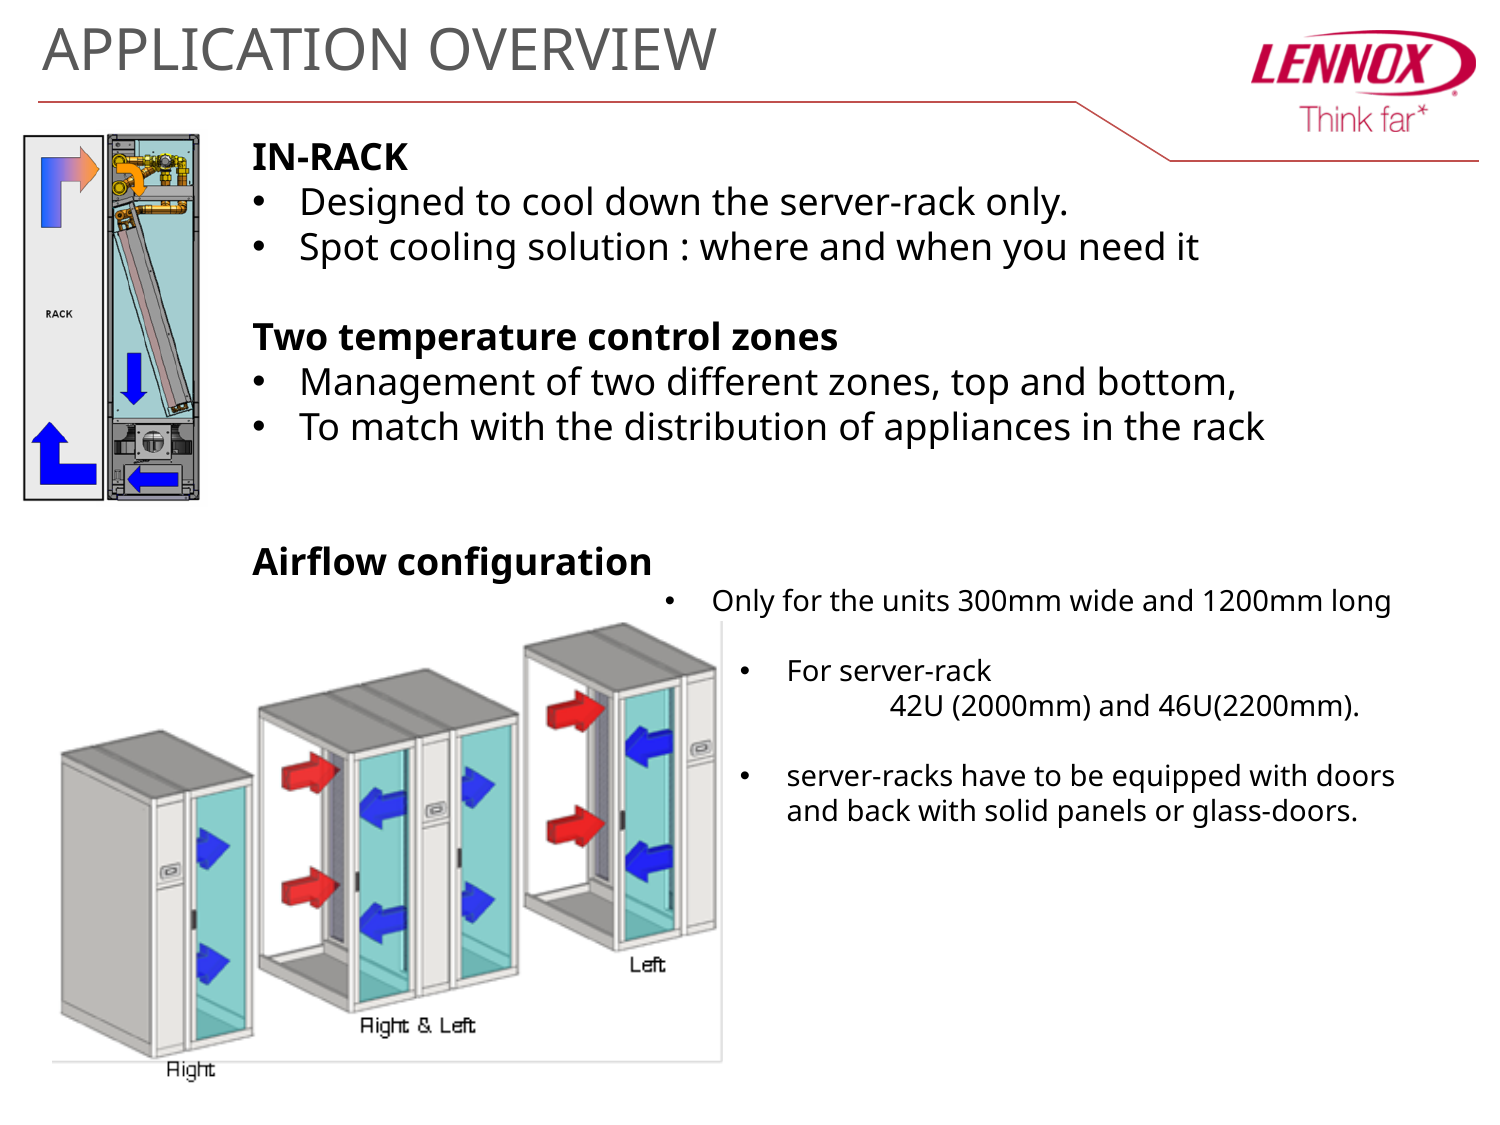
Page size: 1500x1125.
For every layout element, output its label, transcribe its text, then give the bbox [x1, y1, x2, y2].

text_box IN-RACK Designed to cool down the server-rack only. Spot cooling solution : where and when you need it Two temperature control zones Management of two different zones, top and bottom, To match with the distribution of appliances in the rack Airflow configuration Only for the units 300mm wide and 1200mm long For server-rack 42U (2000mm) and 46U(2200mm). server-racks have to be equipped with doors and back with solid panels or glass-doors. [50, 125, 1440, 870]
picture [1251, 30, 1476, 132]
picture [52, 621, 736, 1095]
picture [1, 125, 224, 508]
text_box APPLICATION OVERVIEW [27, 29, 1444, 87]
